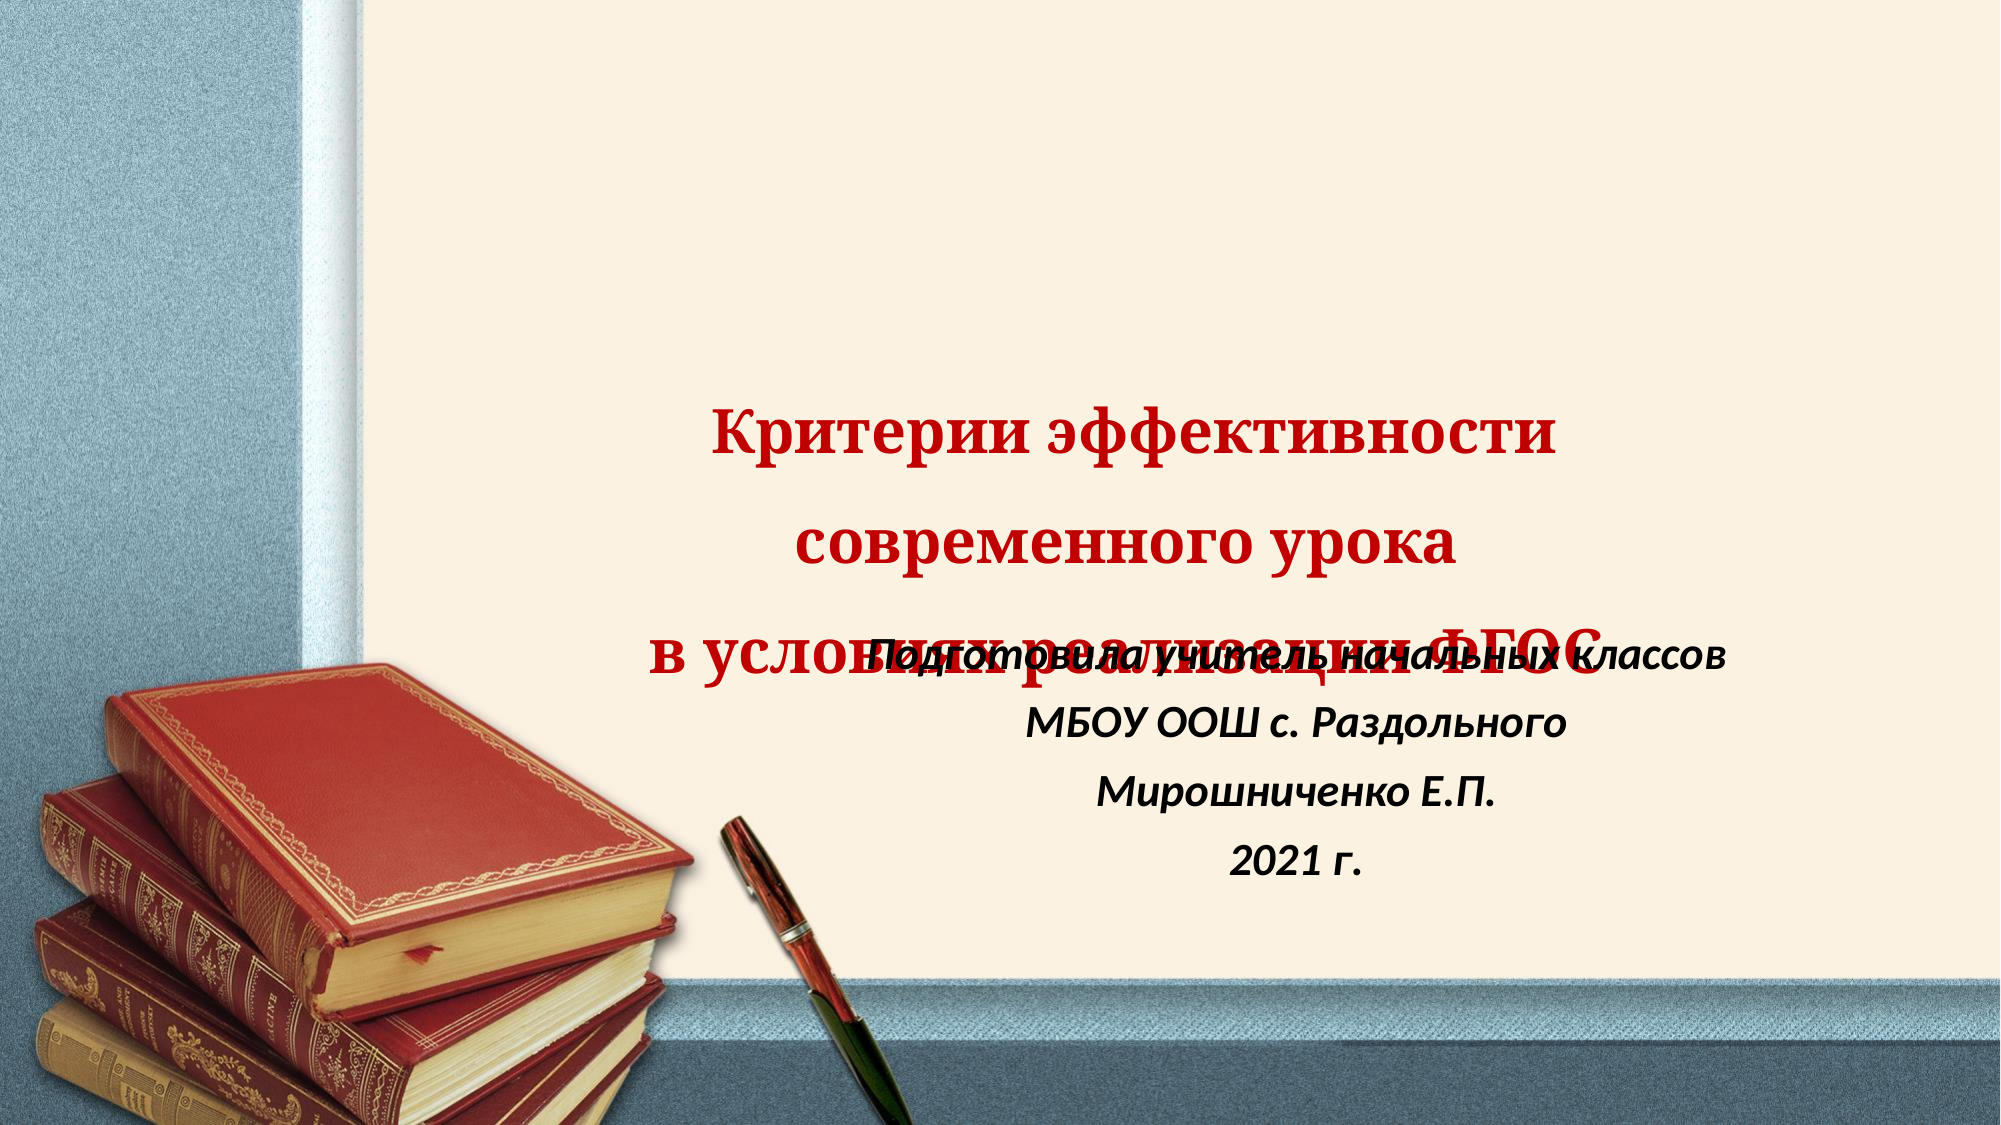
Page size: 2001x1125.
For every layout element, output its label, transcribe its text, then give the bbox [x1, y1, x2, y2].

subtitle Подготовила учитель начальных классов МБОУ ООШ с. Раздольного Мирошниченко Е.П. 2021 г. [707, 622, 1886, 894]
picture [0, 0, 2001, 1125]
title Критерии эффективности современного урока в условиях реализации ФГОС [376, 343, 1877, 736]
